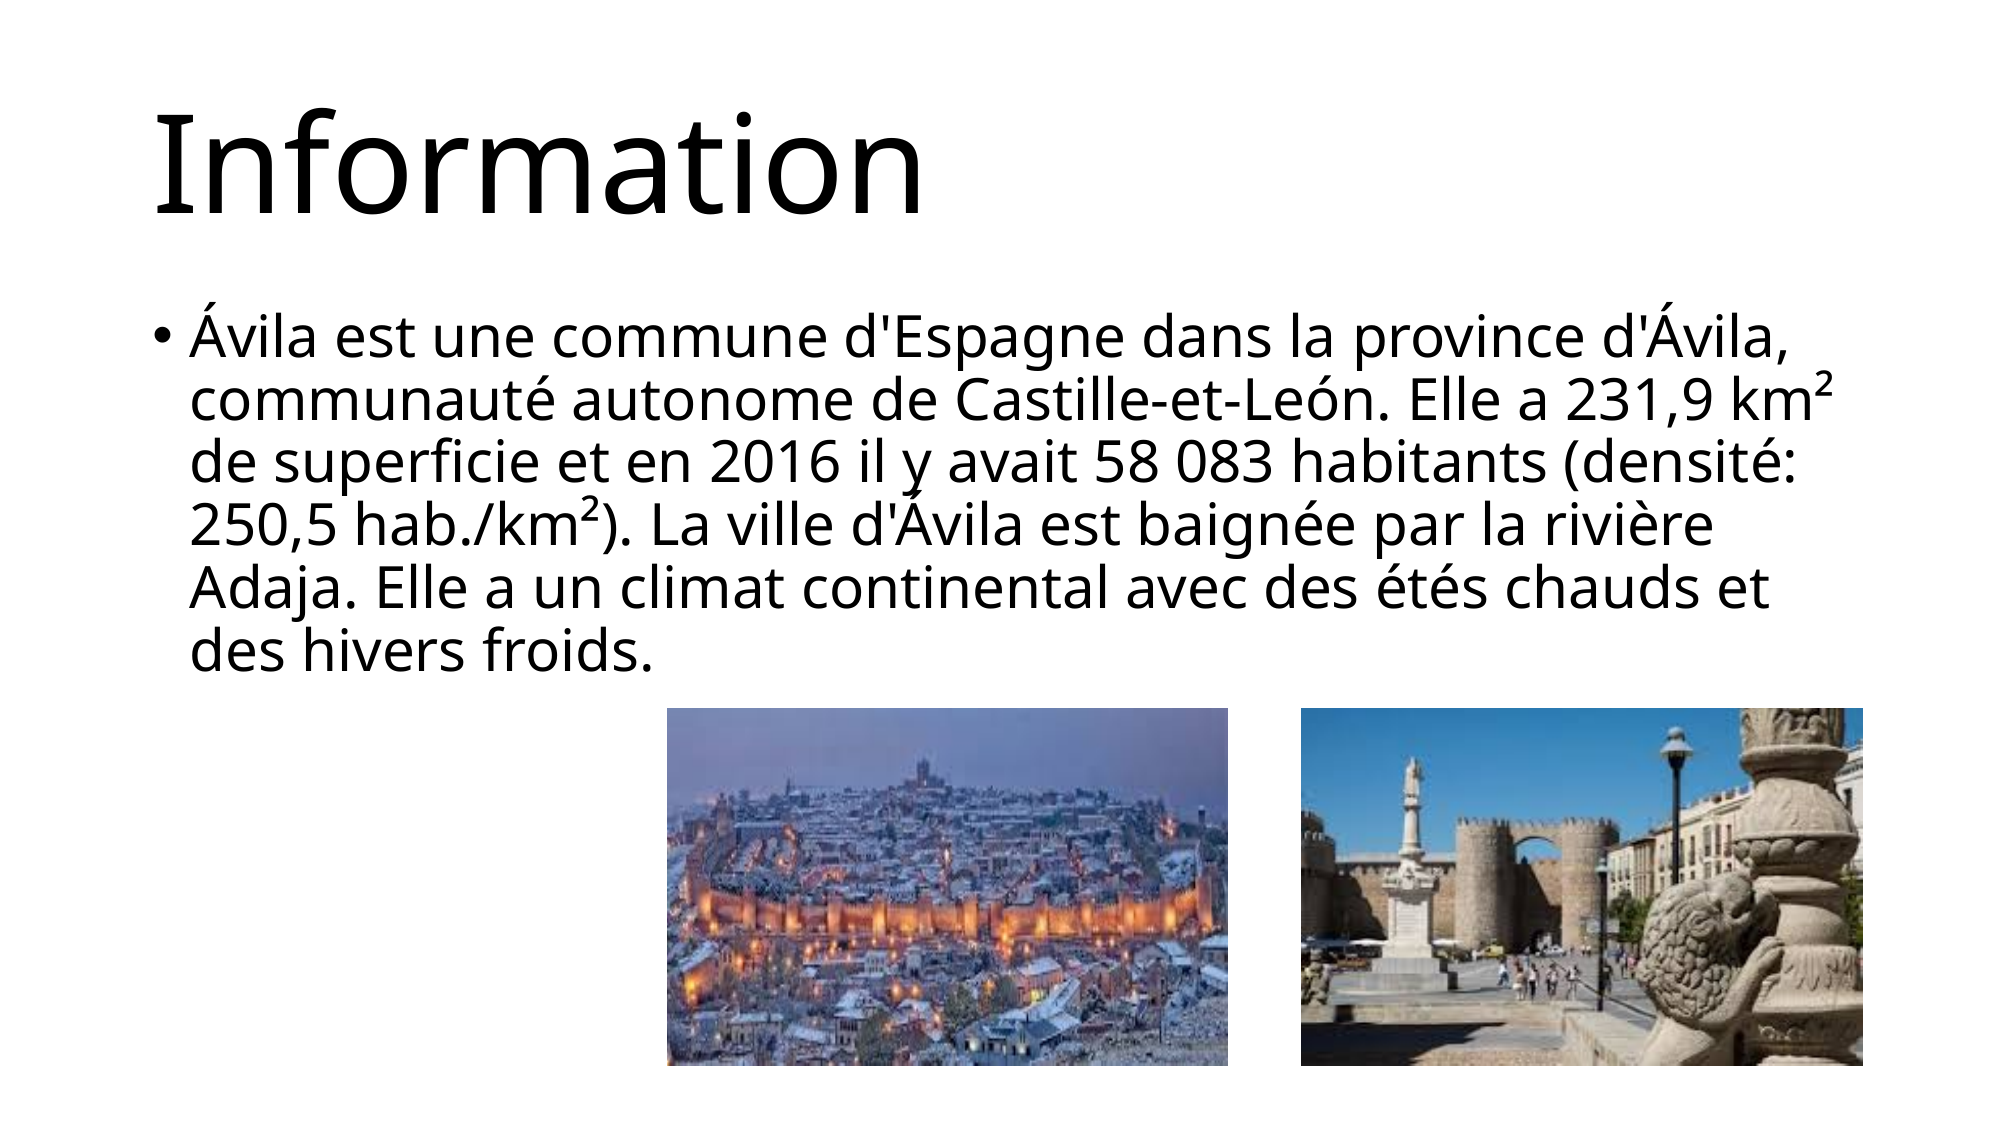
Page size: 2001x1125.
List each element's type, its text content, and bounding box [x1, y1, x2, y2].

picture [667, 708, 1228, 1066]
list Ávila est une commune d'Espagne dans la province d'Ávila, communauté autonome de Castille-et-León. Elle a 231,9 km² de superficie et en 2016 il y avait 58 083 habitants (densité: 250,5 hab./km²). La ville d'Ávila est baignée par la rivière Adaja. Elle a un climat continental avec des étés chauds et des hivers froids. [137, 299, 1863, 1014]
picture [1301, 708, 1863, 1066]
title Information [137, 59, 1863, 278]
